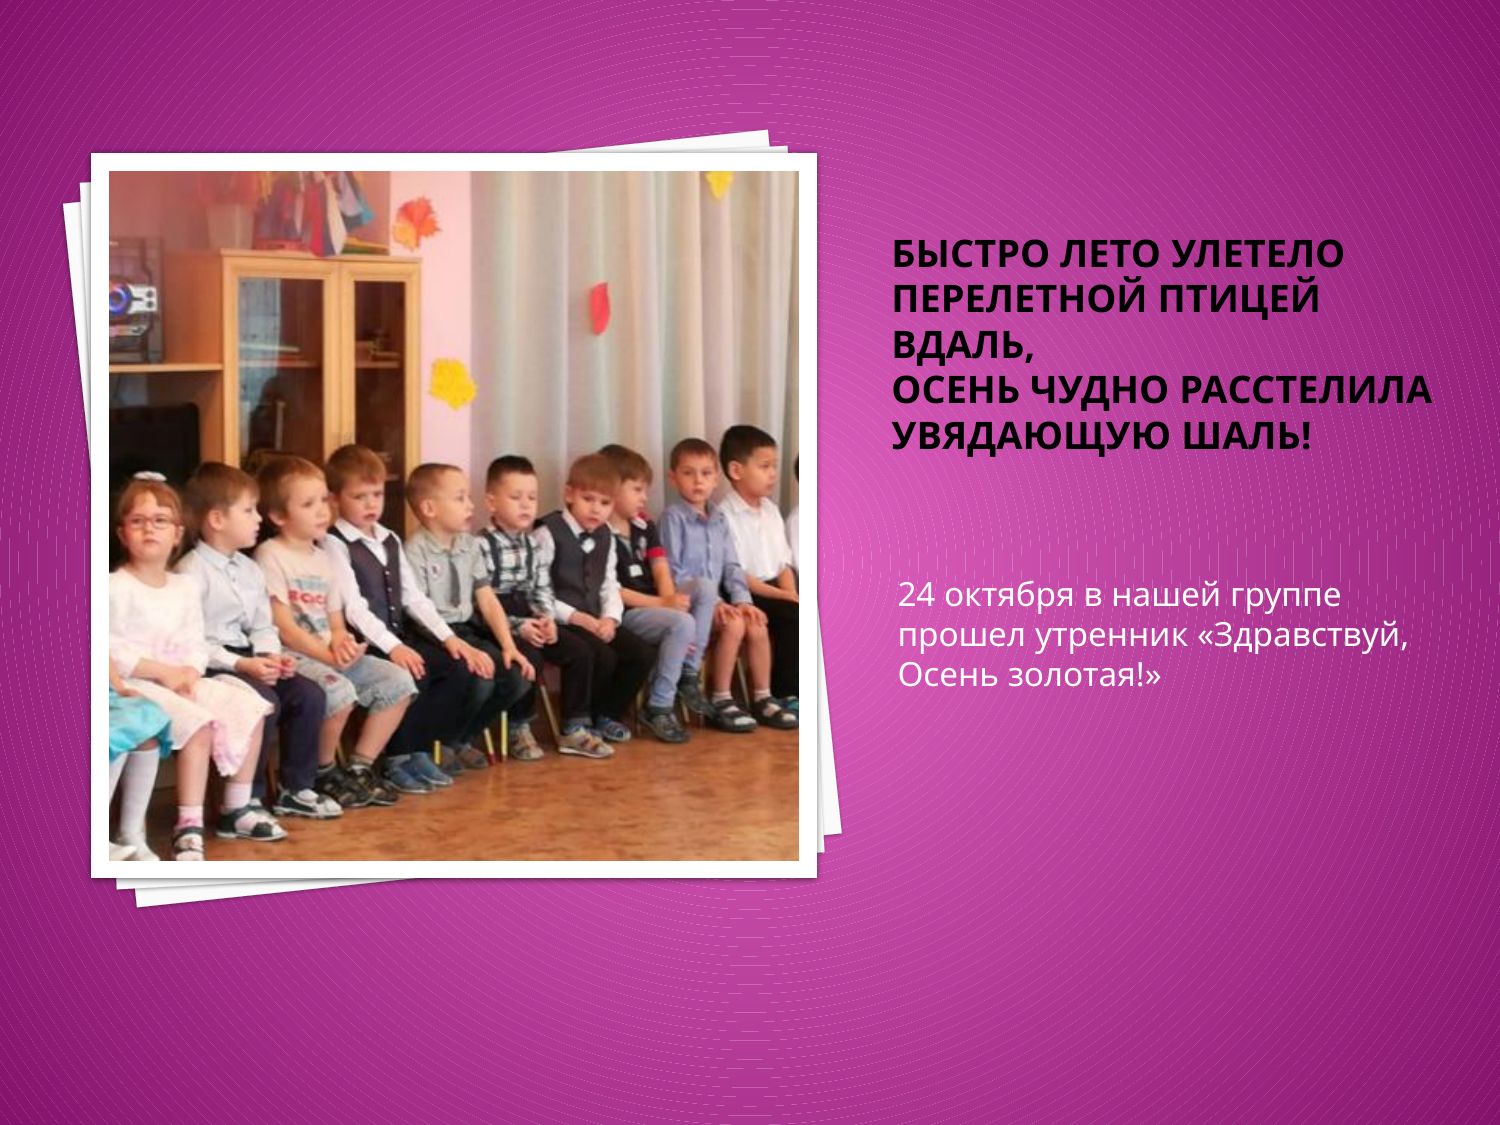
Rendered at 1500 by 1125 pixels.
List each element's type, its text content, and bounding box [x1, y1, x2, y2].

title Быстро лето улетело Перелетной птицей вдаль, Осень чудно расстелила Увядающую шаль! [884, 187, 1447, 525]
picture [108, 170, 800, 862]
list 24 октября в нашей группе прошел утренник «Здравствуй, Осень золотая!» [884, 538, 1447, 854]
